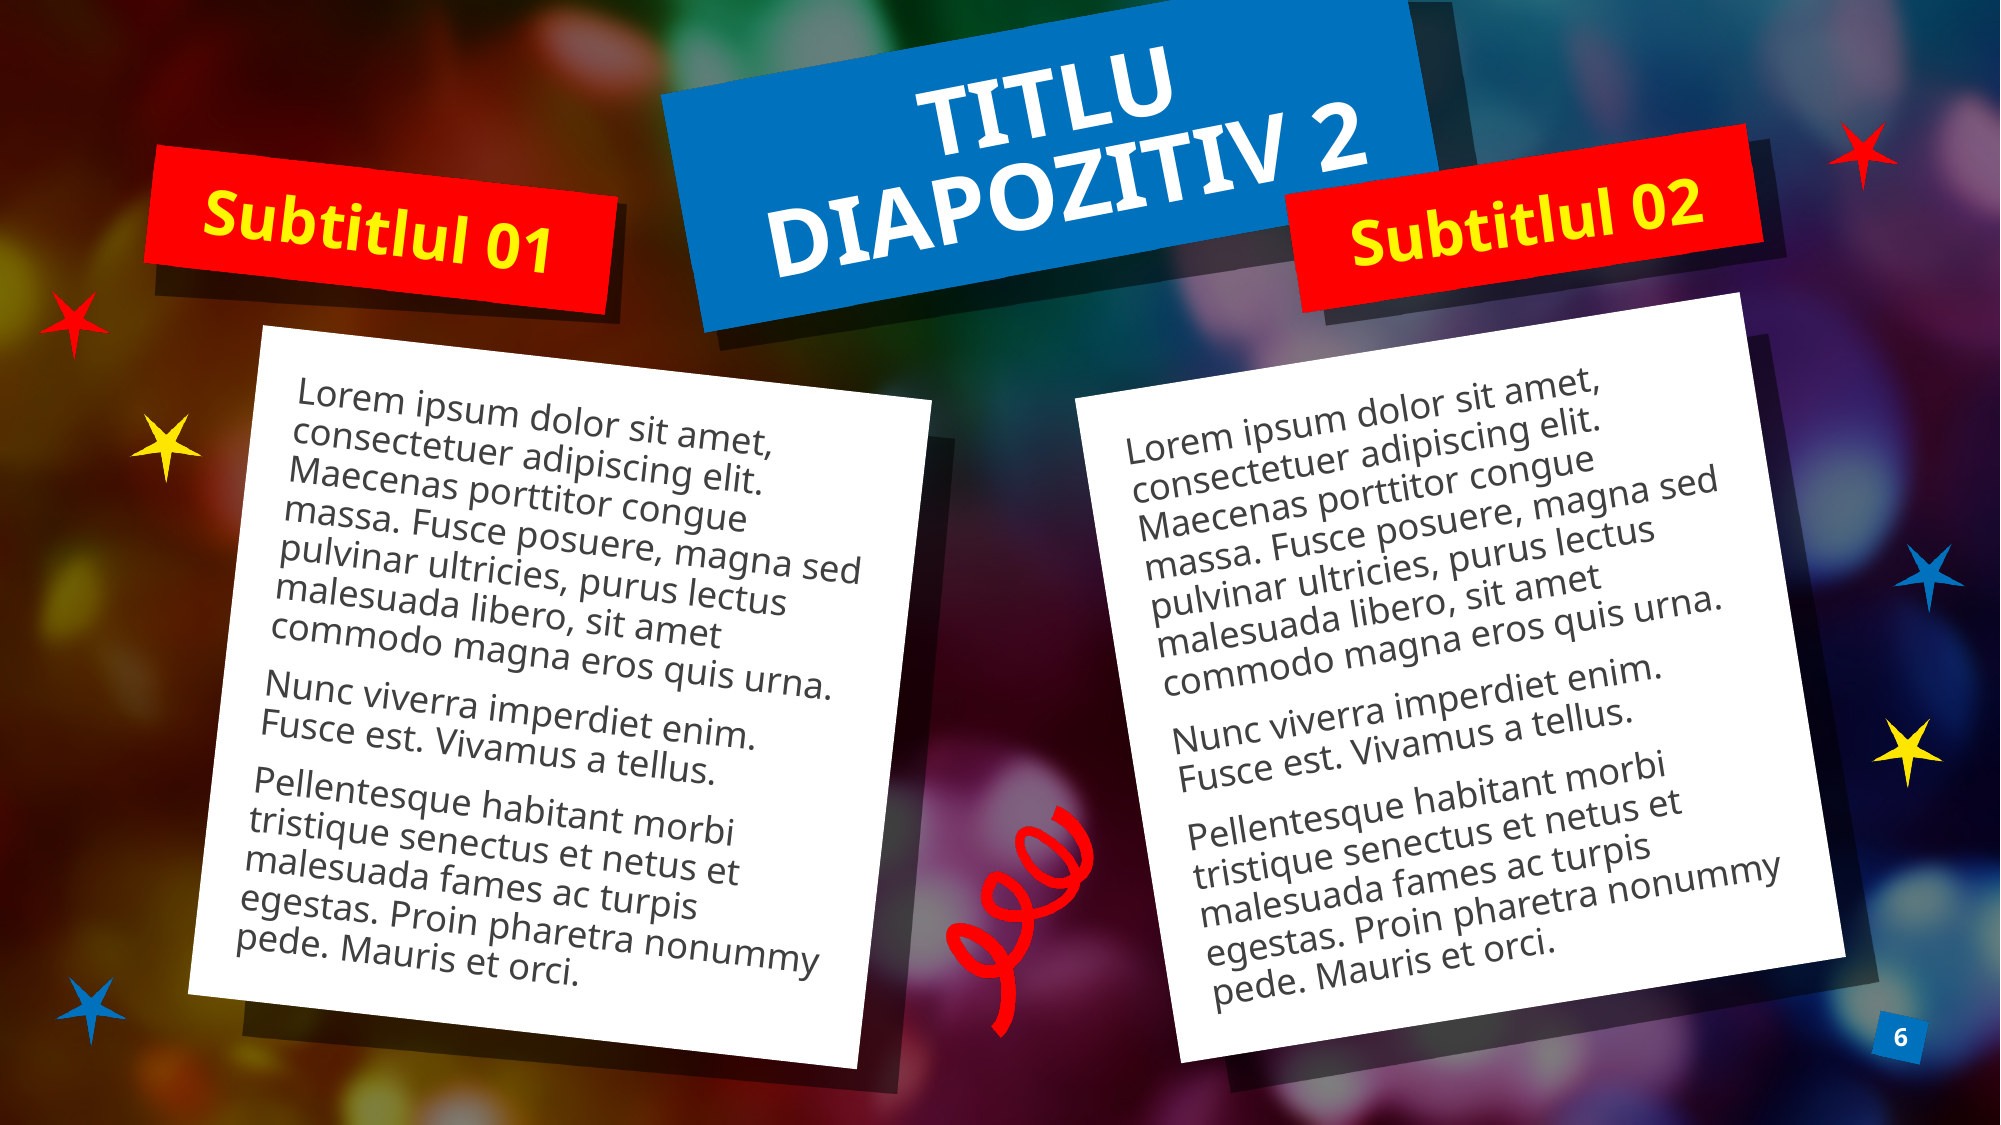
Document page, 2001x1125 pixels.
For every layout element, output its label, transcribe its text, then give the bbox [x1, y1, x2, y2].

list Subtitlul 01 [142, 165, 617, 322]
slide_number 6 [1866, 1008, 1936, 1069]
list Lorem ipsum dolor sit amet, consectetuer adipiscing elit. Maecenas porttitor congue massa. Fusce posuere, magna sed pulvinar ultricies, purus lectus malesuada libero, sit amet commodo magna eros quis urna. Nunc viverra imperdiet enim. Fusce est. Vivamus a tellus. Pellentesque habitant morbi tristique senectus et netus et malesuada fames ac turpis egestas. Proin pharetra nonummy pede. Mauris et orci. [1074, 292, 1846, 1064]
title TITLU DIAPOZITIV 2 [661, 0, 1455, 333]
list Subtitlul 02 [1290, 153, 1766, 315]
list Lorem ipsum dolor sit amet, consectetuer adipiscing elit. Maecenas porttitor congue massa. Fusce posuere, magna sed pulvinar ultricies, purus lectus malesuada libero, sit amet commodo magna eros quis urna. Nunc viverra imperdiet enim. Fusce est. Vivamus a tellus. Pellentesque habitant morbi tristique senectus et netus et malesuada fames ac turpis egestas. Proin pharetra nonummy pede. Mauris et orci. [187, 325, 933, 1070]
picture [0, 0, 2000, 1125]
